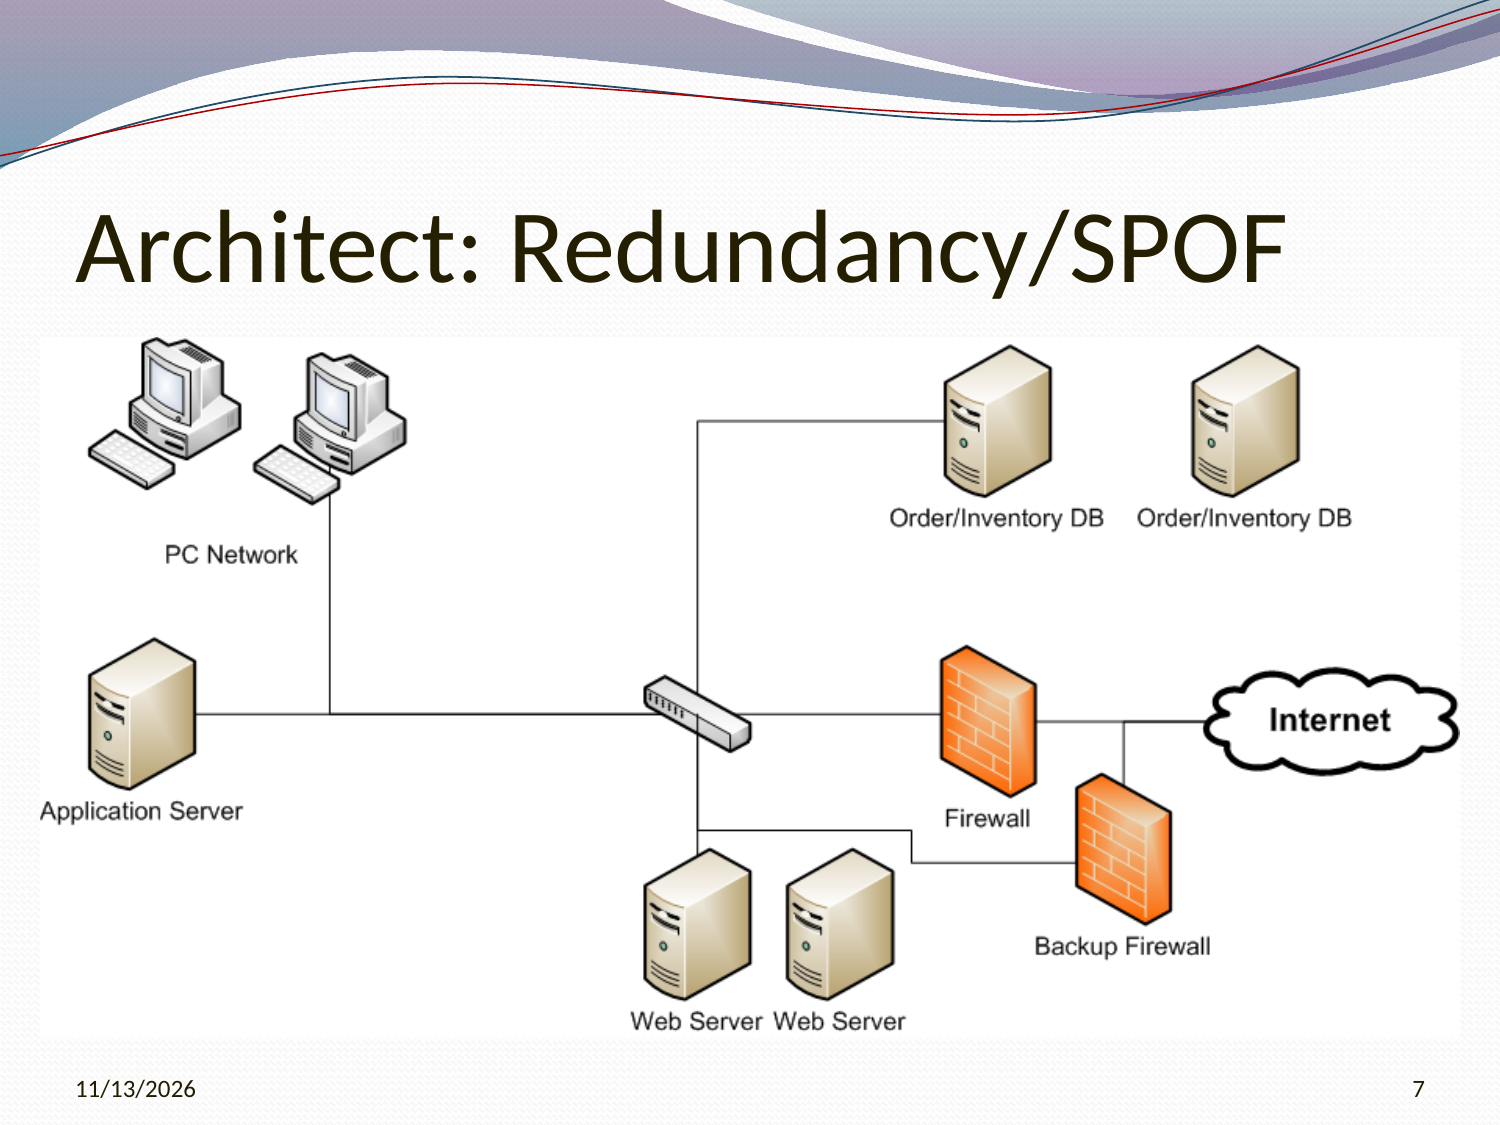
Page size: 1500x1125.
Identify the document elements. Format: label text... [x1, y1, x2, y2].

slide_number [75, 1052, 425, 1103]
picture [40, 337, 1460, 1038]
slide_number 7 [1299, 1052, 1425, 1103]
title Architect: Redundancy/SPOF [75, 115, 1425, 303]
